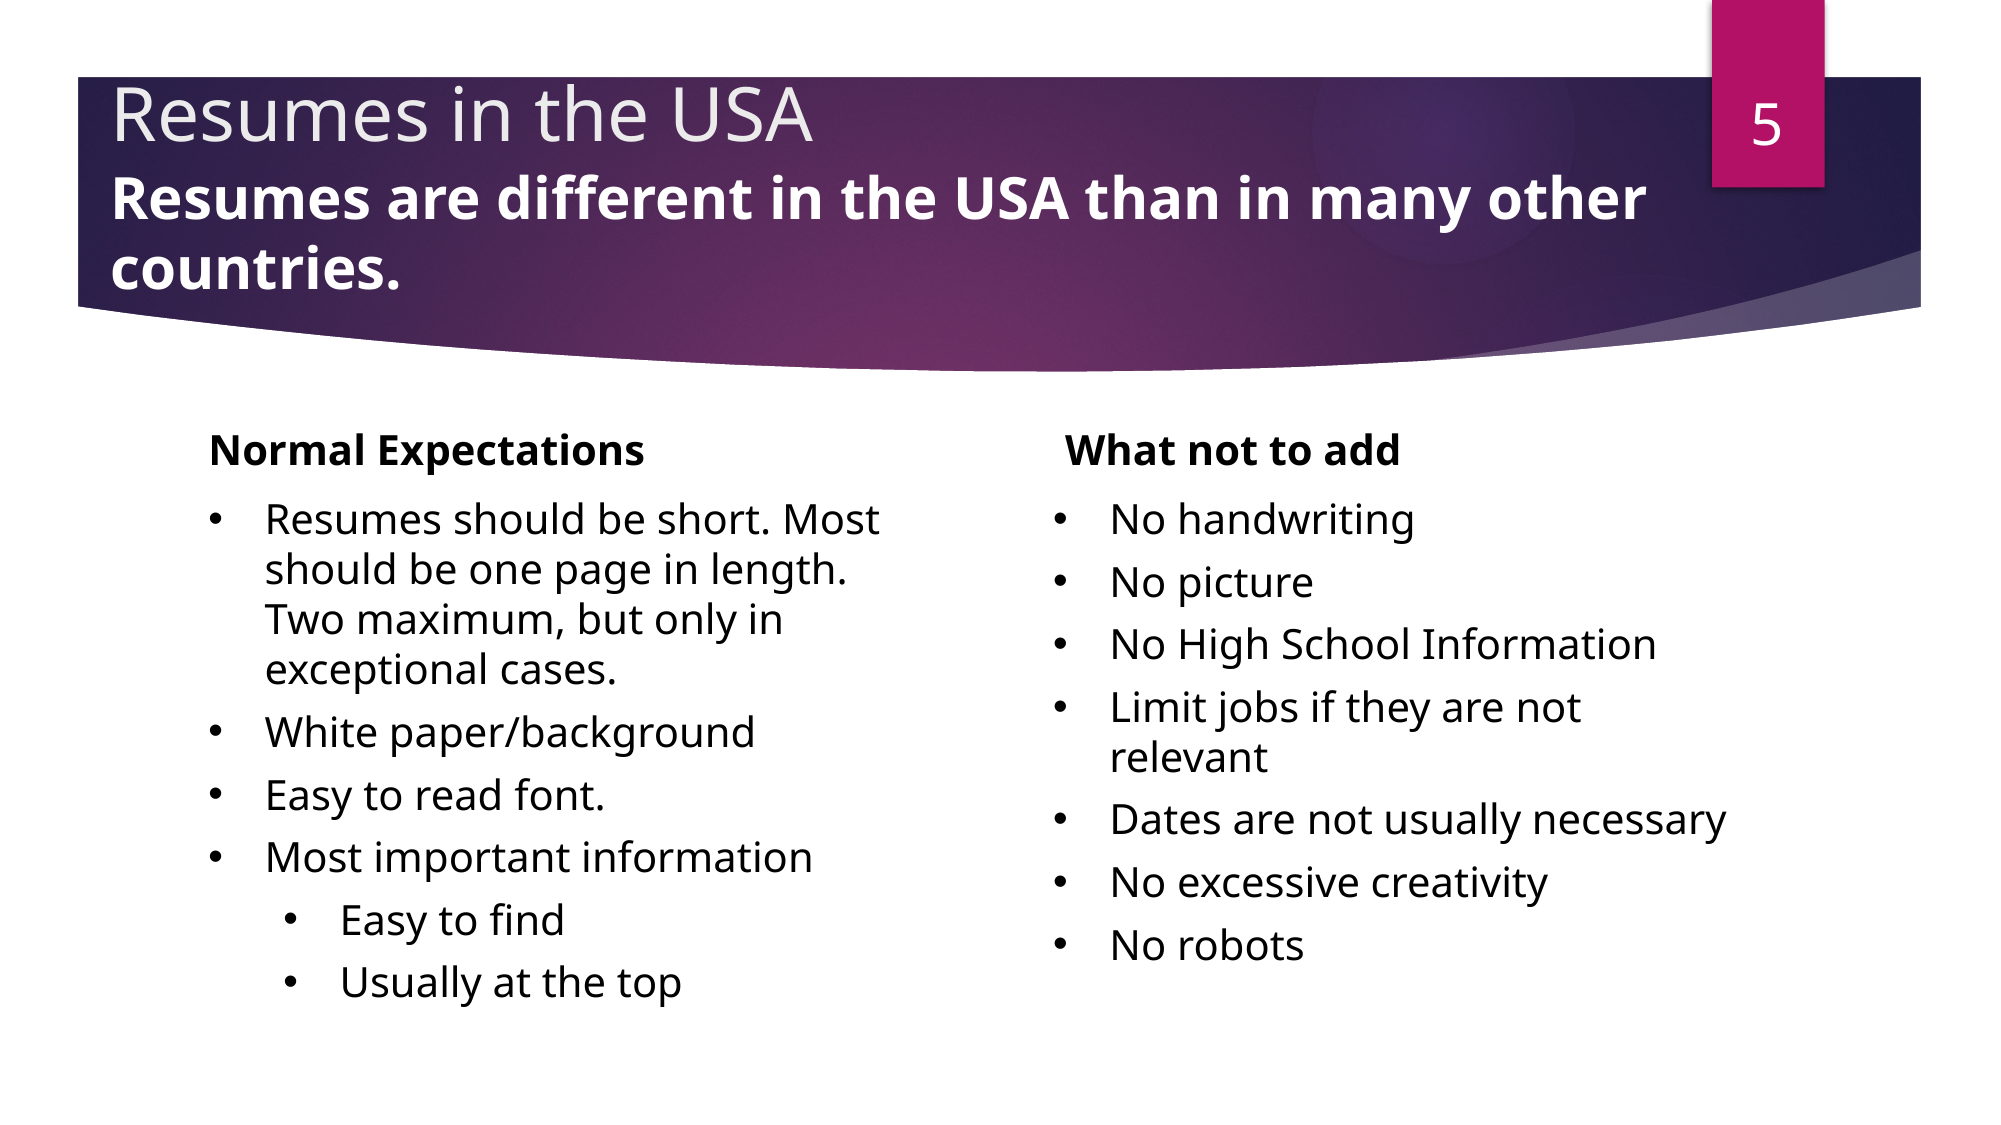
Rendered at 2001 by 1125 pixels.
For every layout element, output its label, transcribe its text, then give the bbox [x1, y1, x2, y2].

text_box Resumes should be short. Most should be one page in length. Two maximum, but only in exceptional cases. White paper/background Easy to read font. Most important information Easy to find Usually at the top [193, 485, 914, 1069]
title Resumes in the USA [95, 21, 1863, 201]
footer Resumes are different in the USA than in many other countries. [95, 201, 1905, 262]
slide_number 5 [1698, 48, 1836, 175]
text_box What not to add [1050, 416, 1775, 487]
text_box Normal Expectations [193, 416, 914, 477]
text_box No handwriting No picture No High School Information Limit jobs if they are not relevant Dates are not usually necessary No excessive creativity No robots [1038, 485, 1763, 1069]
